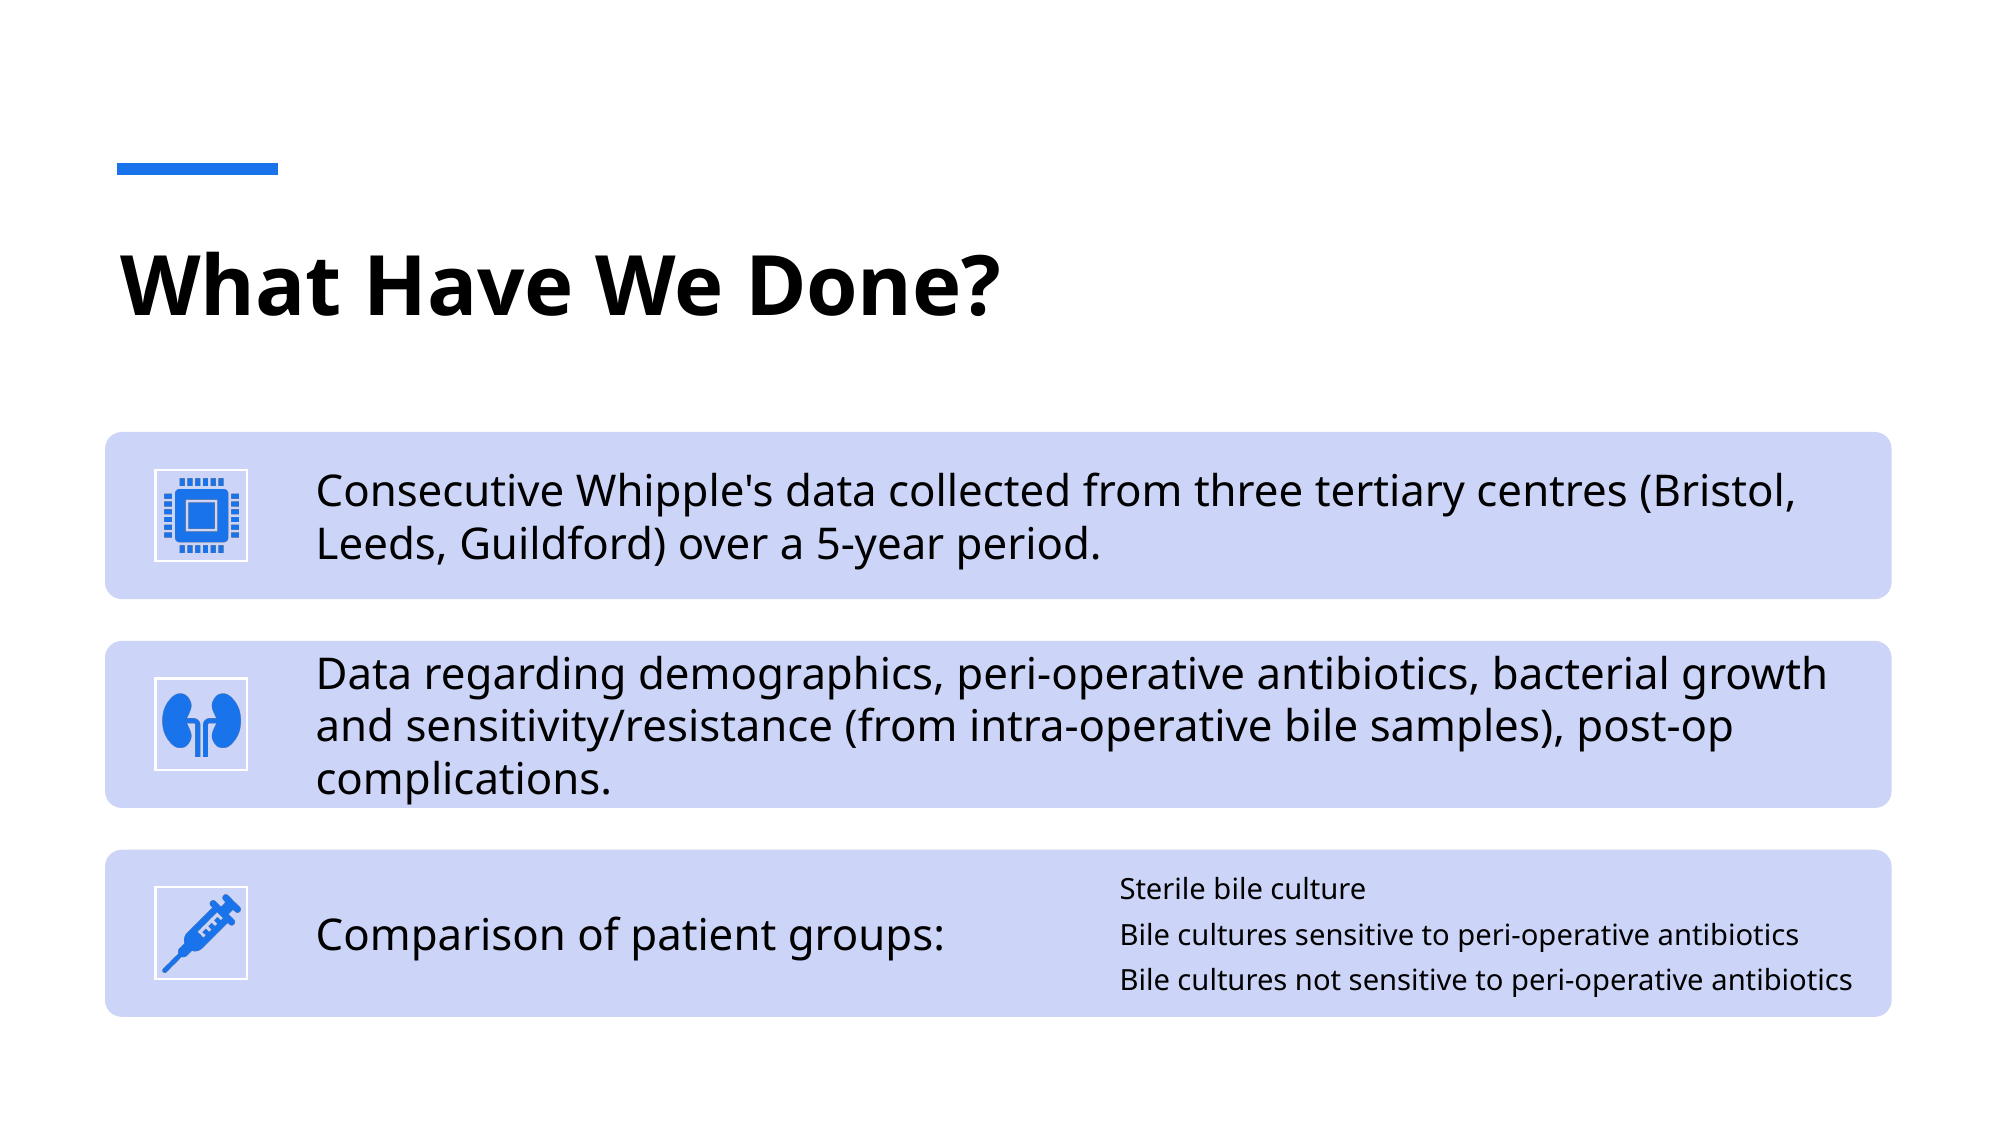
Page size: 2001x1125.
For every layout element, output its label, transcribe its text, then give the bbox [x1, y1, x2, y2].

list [104, 431, 1892, 1017]
title What Have We Done? [105, 224, 1892, 405]
